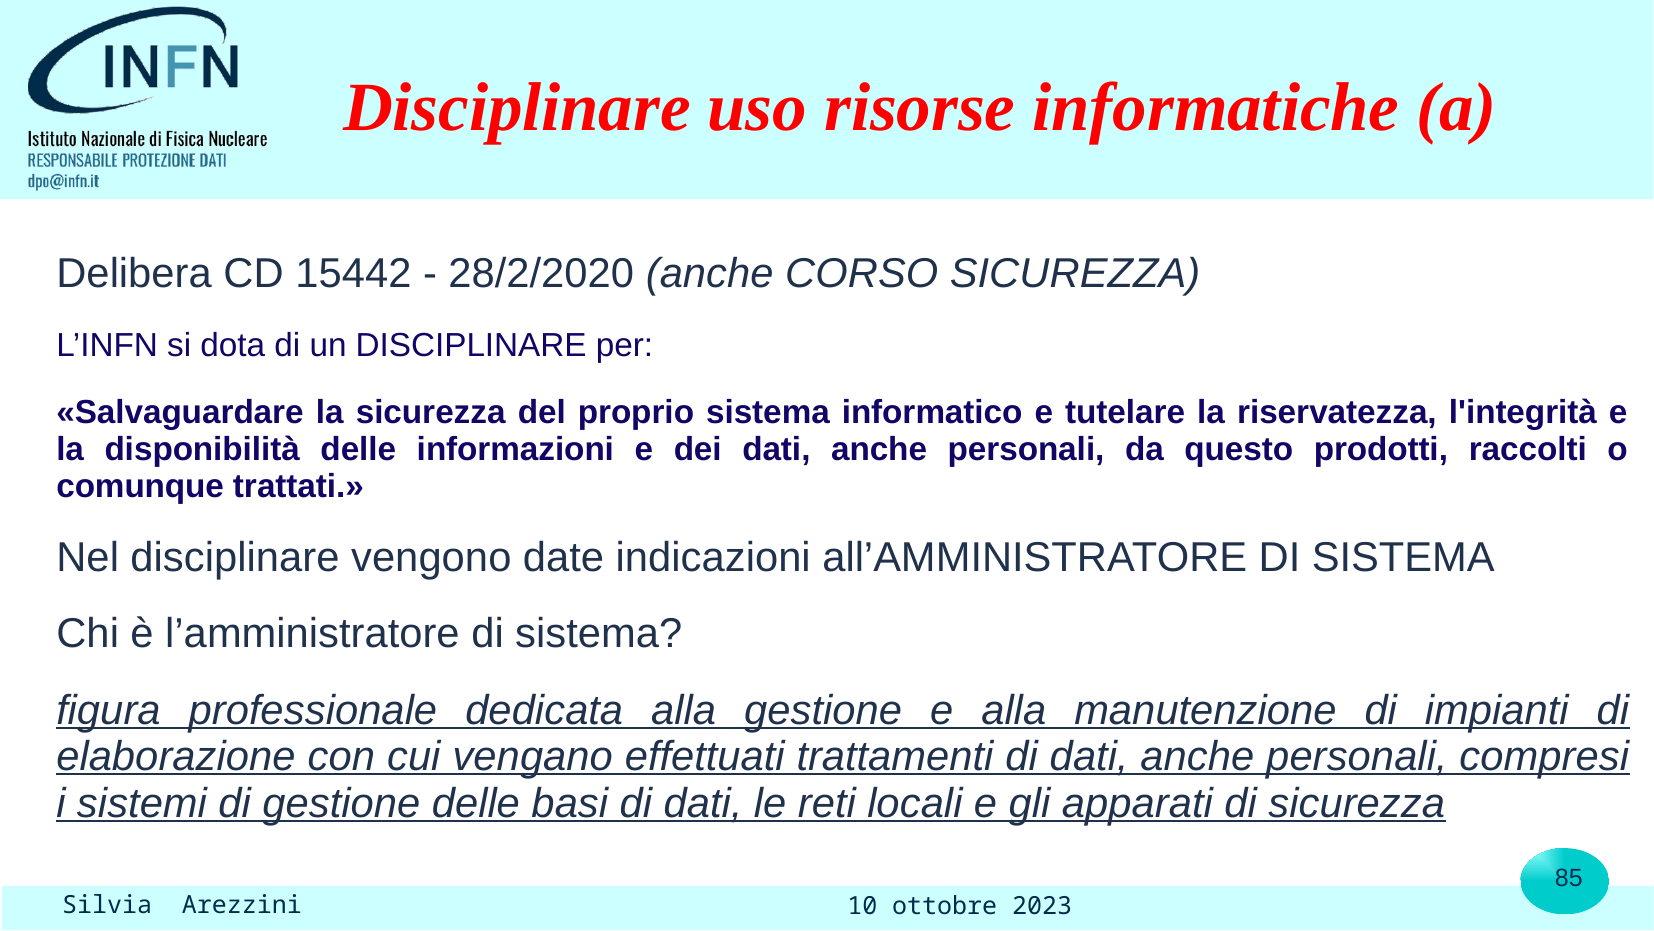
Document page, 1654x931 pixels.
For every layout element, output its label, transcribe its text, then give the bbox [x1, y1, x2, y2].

list Delibera CD 15442 - 28/2/2020 (anche CORSO SICUREZZA) L’INFN si dota di un DISCIPLINARE per: «Salvaguardare la sicurezza del proprio sistema informatico e tutelare la riservatezza, l'integrità e la disponibilità delle informazioni e dei dati, anche personali, da questo prodotti, raccolti o comunque trattati.» Nel disciplinare vengono date indicazioni all’AMMINISTRATORE DI SISTEMA Chi è l’amministratore di sistema? figura professionale dedicata alla gestione e alla manutenzione di impianti di elaborazione con cui vengano effettuati trattamenti di dati, anche personali, compresi i sistemi di gestione delle basi di dati, le reti locali e gli apparati di sicurezza [56, 246, 1630, 854]
slide_number Silvia Arezzini [47, 880, 420, 931]
picture [13, 0, 274, 195]
slide_number 85 [1226, 854, 1598, 903]
title Disciplinare uso risorse informatiche (a) [283, 17, 1558, 198]
footer 10 ottobre 2023 [549, 880, 1371, 931]
